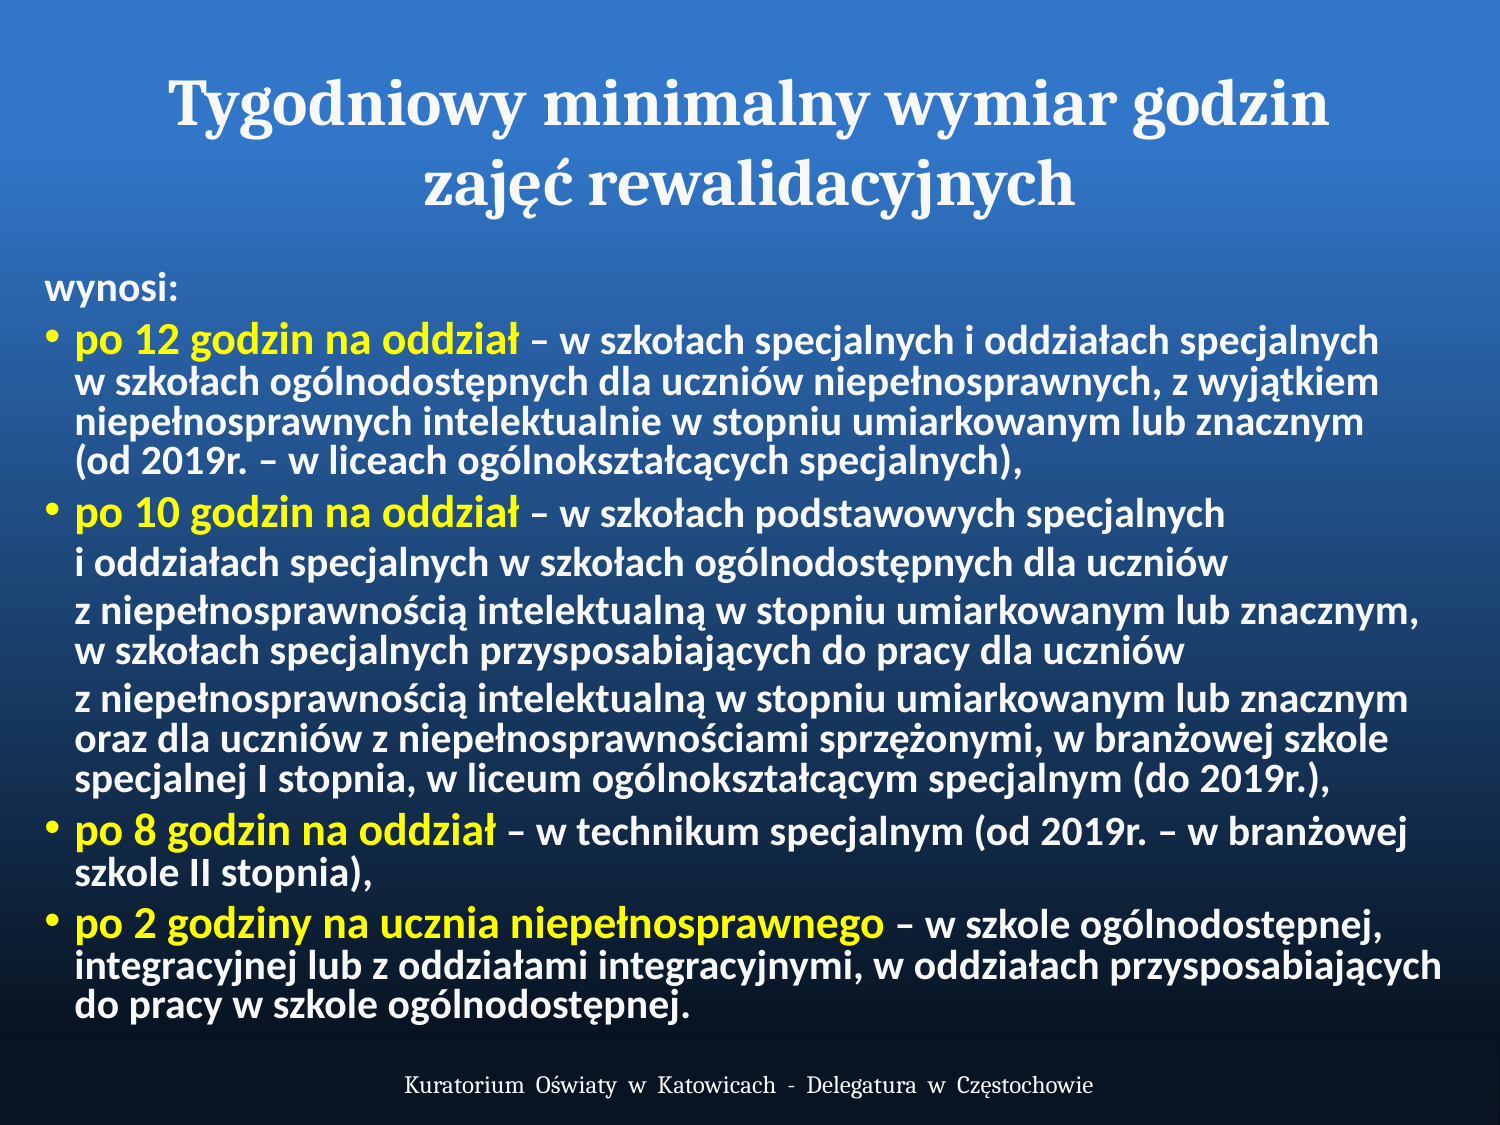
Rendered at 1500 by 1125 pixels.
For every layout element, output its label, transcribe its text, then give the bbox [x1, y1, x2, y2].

list wynosi: po 12 godzin na oddział – w szkołach specjalnych i oddziałach specjalnych w szkołach ogólnodostępnych dla uczniów niepełnosprawnych, z wyjątkiem niepełnosprawnych intelektualnie w stopniu umiarkowanym lub znacznym (od 2019r. – w liceach ogólnokształcących specjalnych), po 10 godzin na oddział – w szkołach podstawowych specjalnych i oddziałach specjalnych w szkołach ogólnodostępnych dla uczniów z niepełnosprawnością intelektualną w stopniu umiarkowanym lub znacznym, w szkołach specjalnych przysposabiających do pracy dla uczniów z niepełnosprawnością intelektualną w stopniu umiarkowanym lub znacznym oraz dla uczniów z niepełnosprawnościami sprzężonymi, w branżowej szkole specjalnej I stopnia, w liceum ogólnokształcącym specjalnym (do 2019r.), po 8 godzin na oddział – w technikum specjalnym (od 2019r. – w branżowej szkole II stopnia), po 2 godziny na ucznia niepełnosprawnego – w szkole ogólnodostępnej, integracyjnej lub z oddziałami integracyjnymi, w oddziałach przysposabiających do pracy w szkole ogólnodostępnej. [29, 262, 1460, 1048]
title Tygodniowy minimalny wymiar godzin zajęć rewalidacyjnych [75, 45, 1425, 233]
